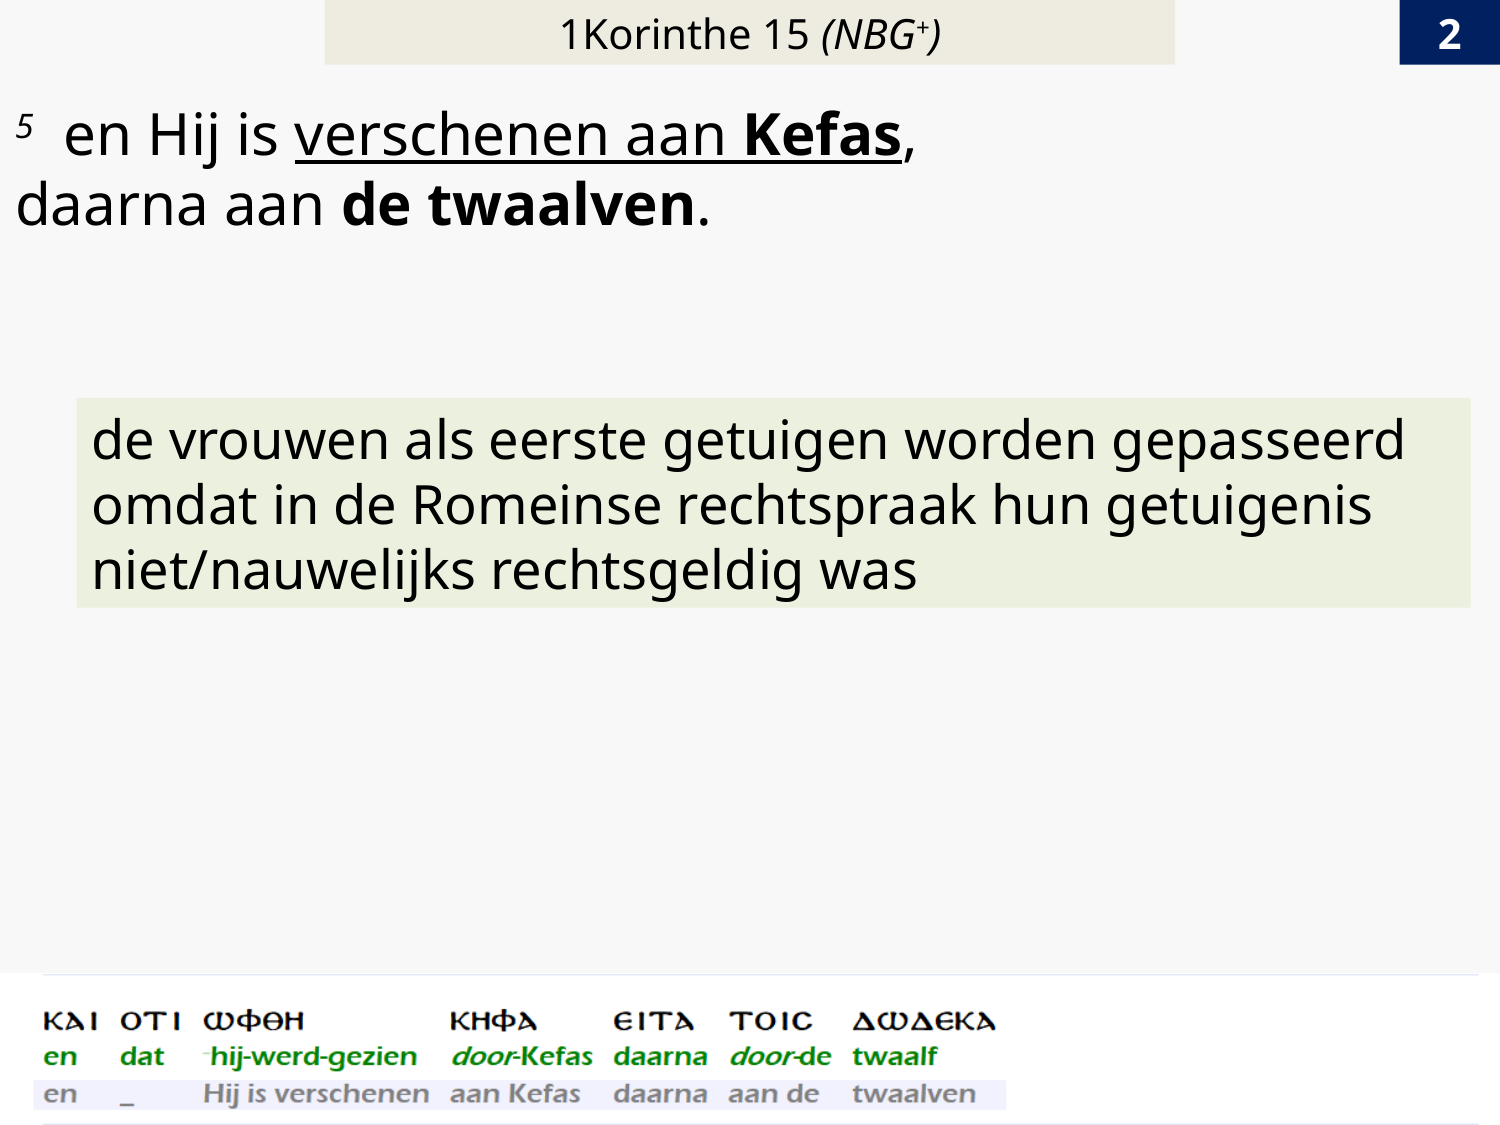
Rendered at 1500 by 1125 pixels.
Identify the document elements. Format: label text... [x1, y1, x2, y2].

text_box 1Korinthe 15 (NBG+) [324, 0, 1176, 65]
text_box de vrouwen als eerste getuigen worden gepasseerd omdat in de Romeinse rechtspraak hun getuigenis niet/nauwelijks rechtsgeldig was [76, 398, 1471, 608]
text_box 2 [1399, 0, 1500, 65]
picture [0, 973, 1500, 1125]
text_box 5 en Hij is verschenen aan Kefas, daarna aan de twaalven. [0, 89, 1500, 245]
